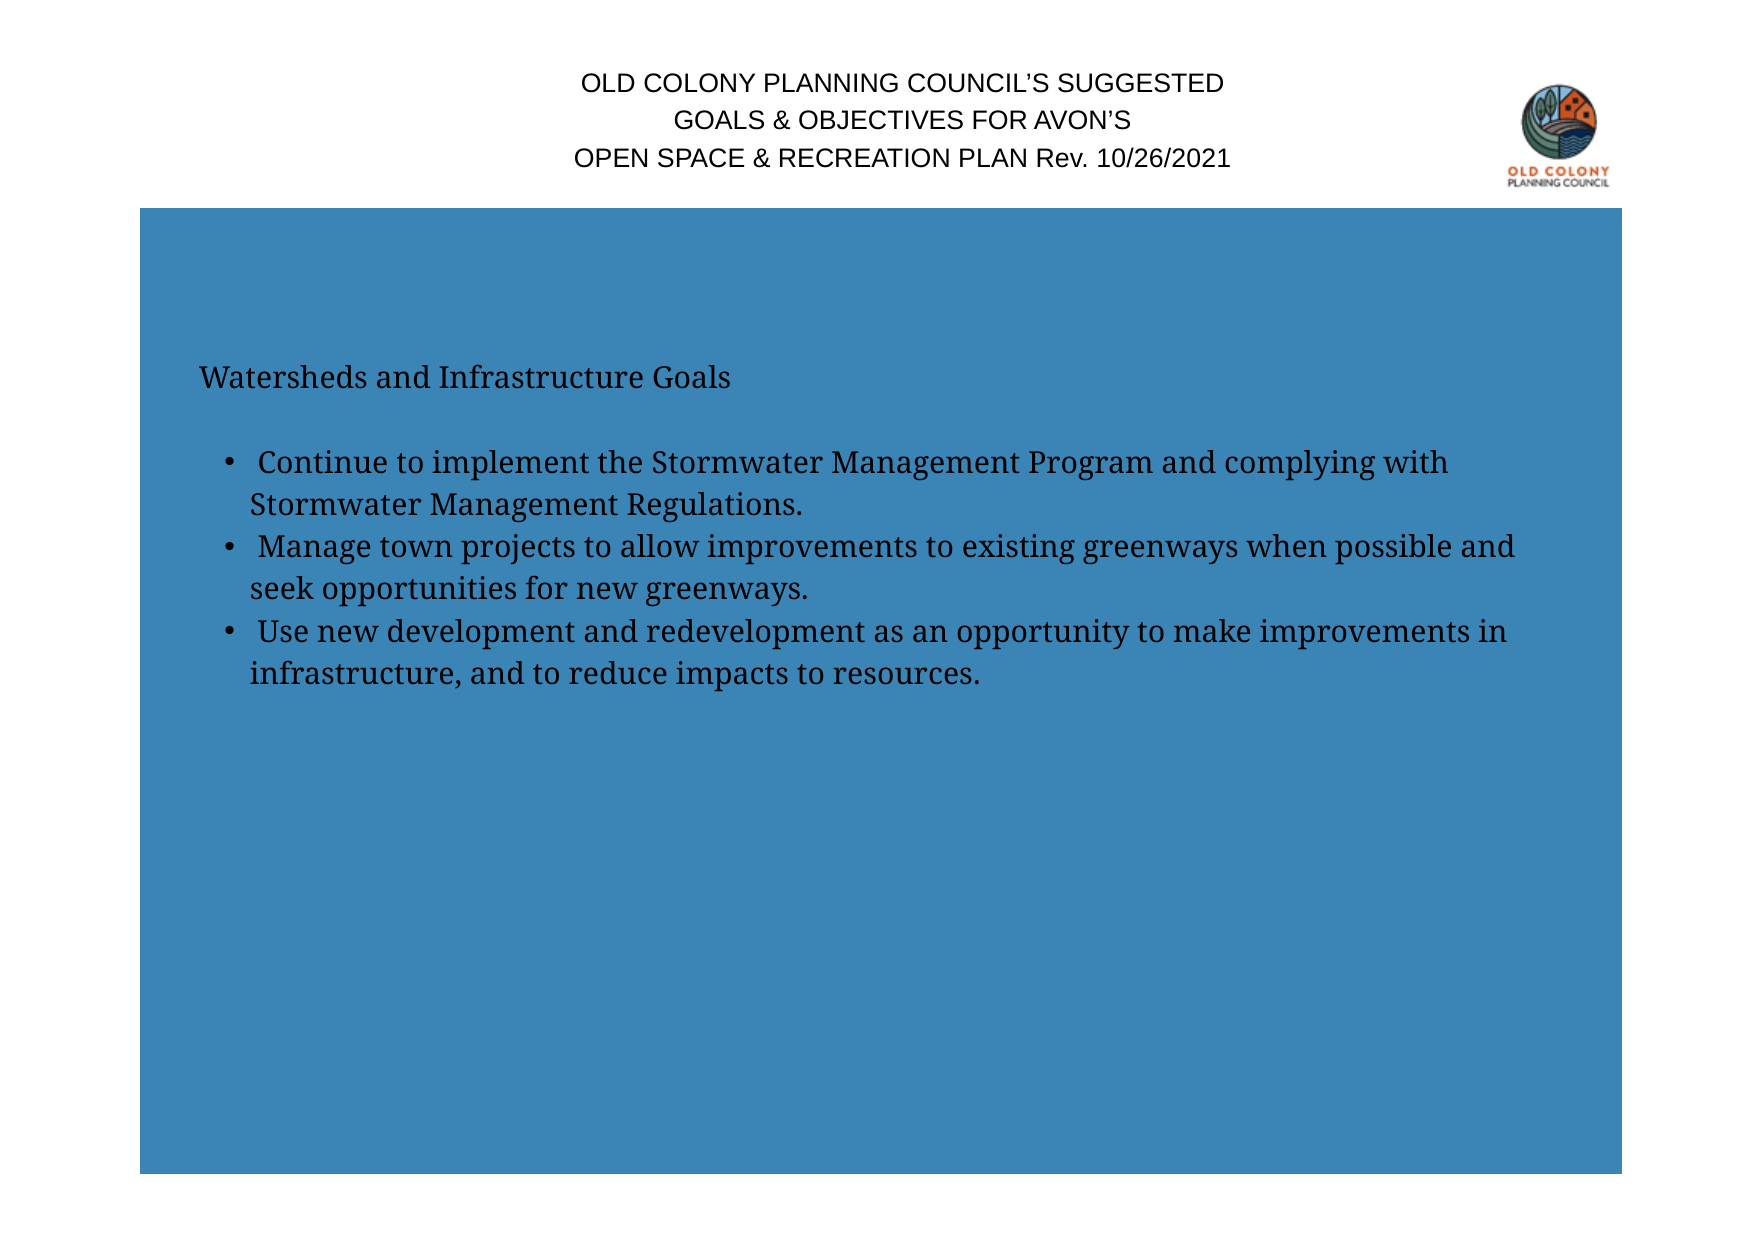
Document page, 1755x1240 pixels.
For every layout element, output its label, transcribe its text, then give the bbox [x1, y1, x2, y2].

picture [1491, 66, 1623, 207]
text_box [139, 207, 1623, 1174]
text_box OLD COLONY PLANNING COUNCIL’S SUGGESTED GOALS & OBJECTIVES FOR AVON’S OPEN SPACE & RECREATION PLAN Rev. 10/26/2021 [198, 60, 1607, 173]
